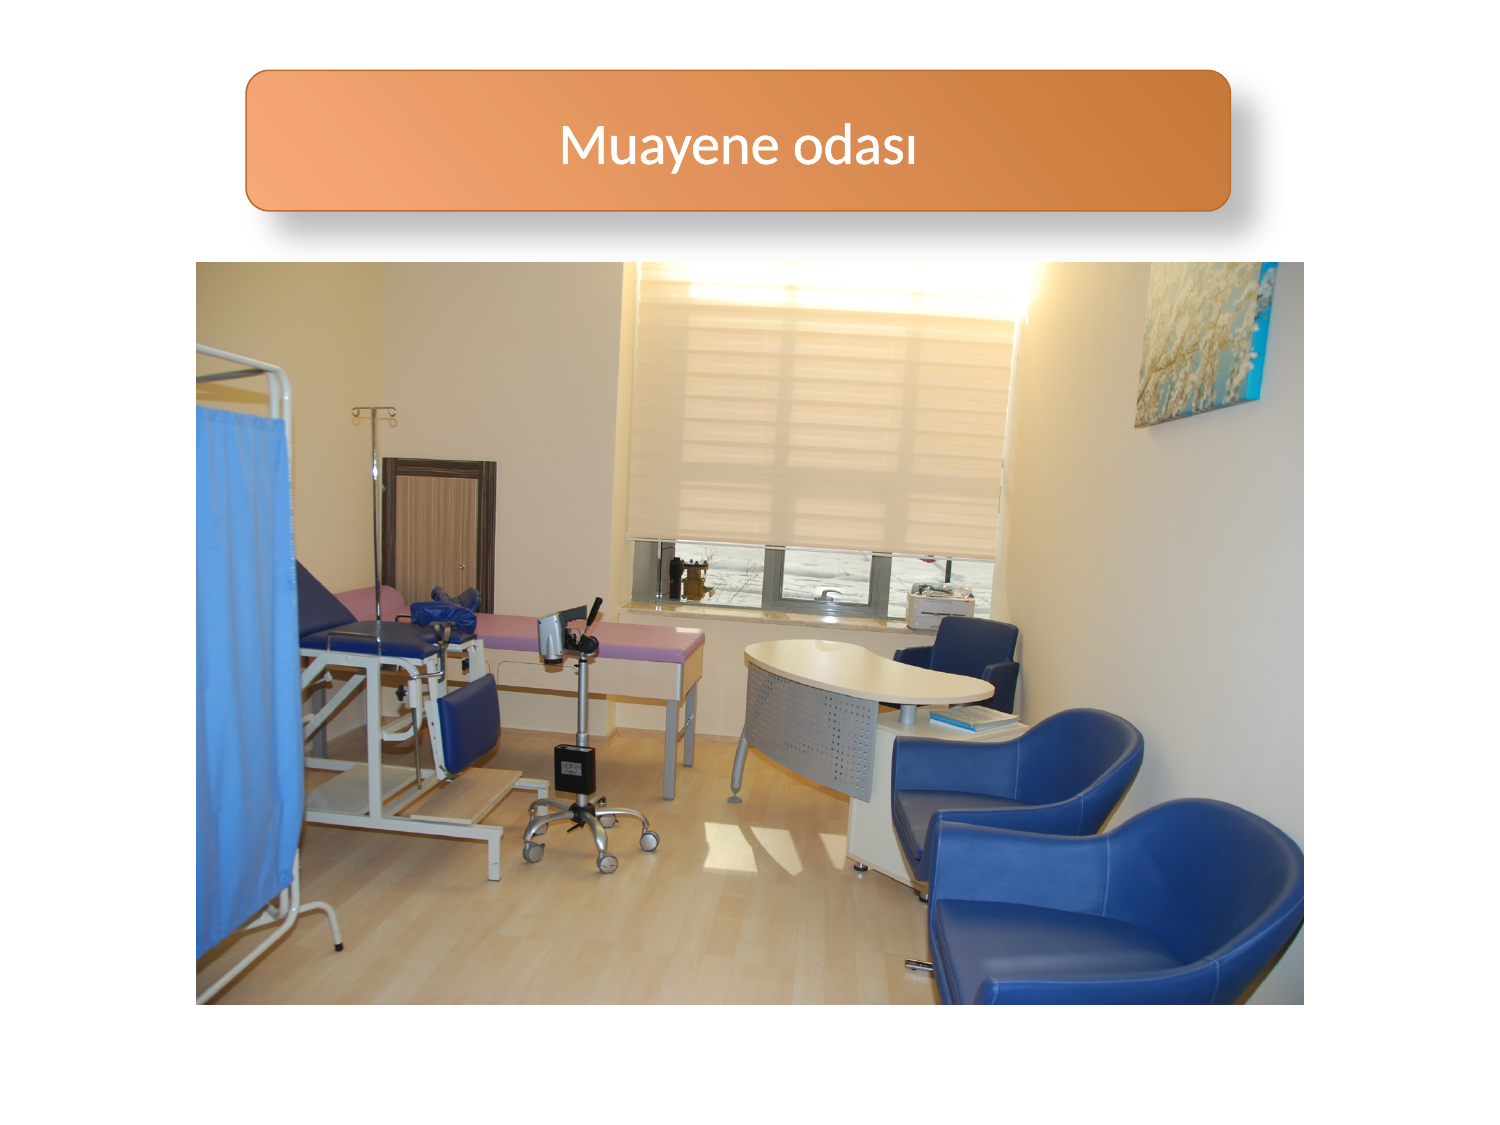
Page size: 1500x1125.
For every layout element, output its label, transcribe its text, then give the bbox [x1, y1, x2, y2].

text_box Muayene odası [245, 69, 1232, 212]
title [75, 45, 1425, 233]
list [196, 262, 1304, 1006]
